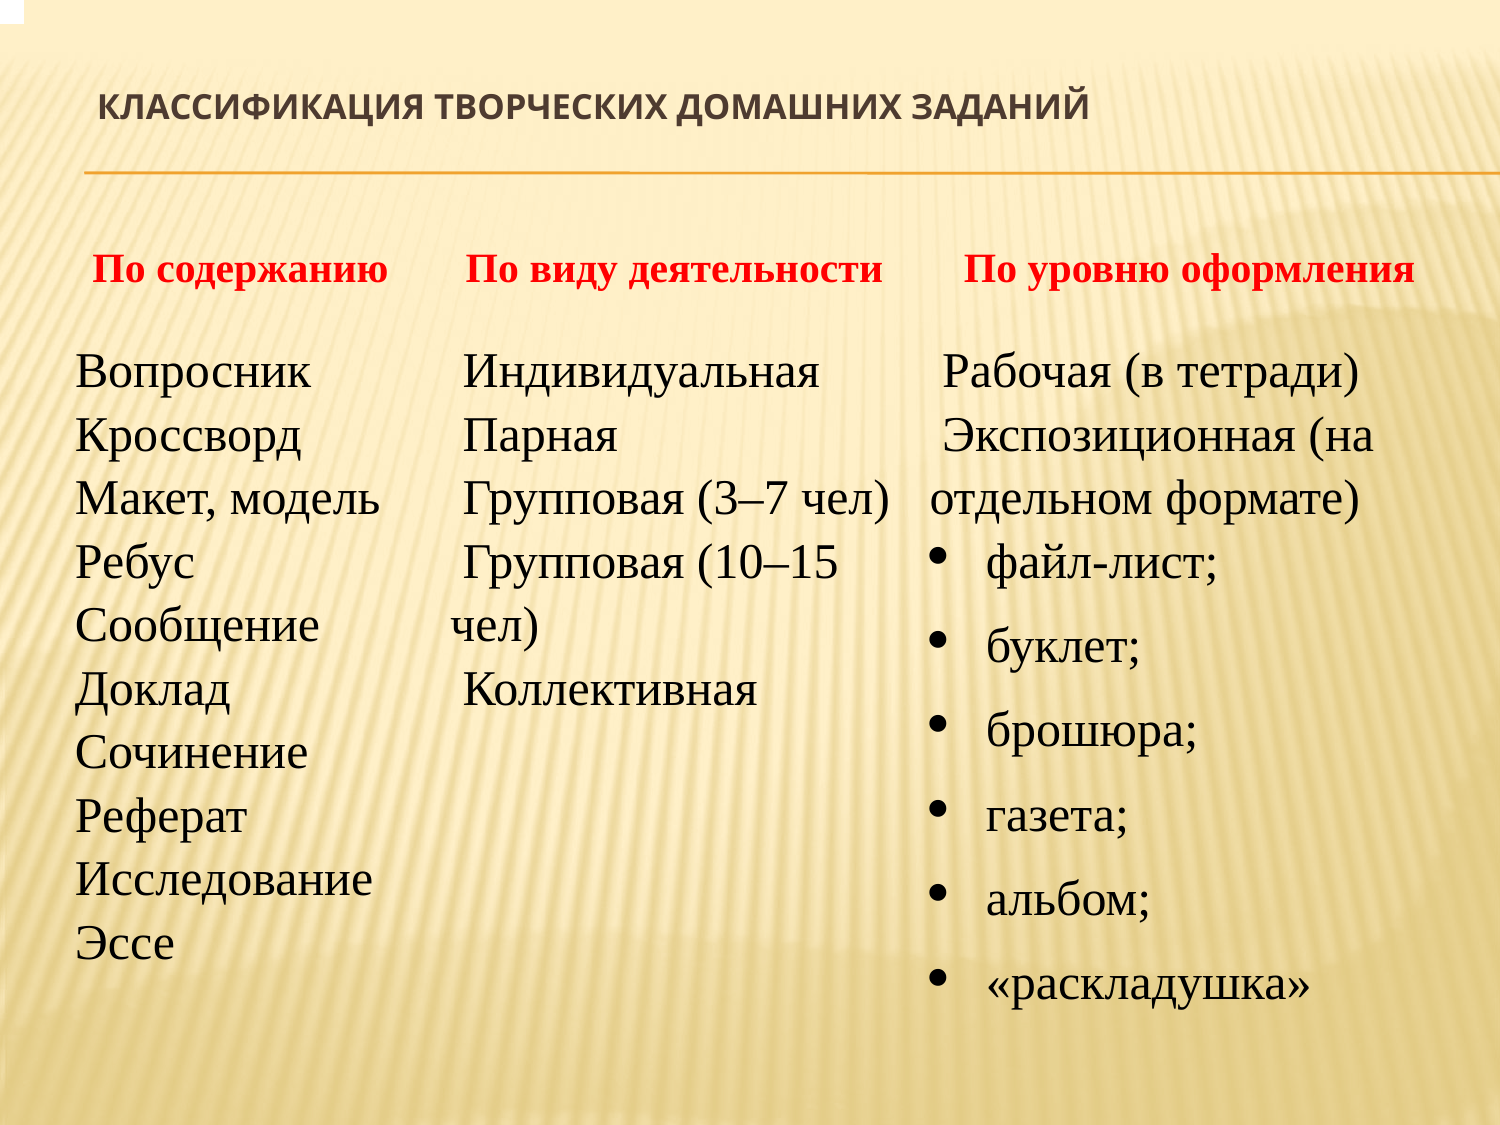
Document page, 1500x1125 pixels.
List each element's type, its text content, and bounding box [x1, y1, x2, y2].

table_cell Индивидуальная Парная Групповая (3–7 чел) Групповая (10–15 чел) Коллективная [435, 319, 914, 1125]
table_cell Рабочая (в тетради) Экспозиционная (на отдельном формате) файл-лист; буклет; брошюра; газета; альбом; «раскладушка» [914, 319, 1465, 1125]
title Классификация творческих домашних заданий [82, 35, 1432, 176]
table_cell Вопросник Кроссворд Макет, модель Ребус Сообщение Доклад Сочинение Реферат Исследование Эссе [47, 319, 435, 1125]
table_header По виду деятельности [435, 223, 914, 319]
table_header По содержанию [47, 223, 435, 319]
picture [0, 0, 24, 24]
table_header По уровню оформления [914, 223, 1465, 319]
